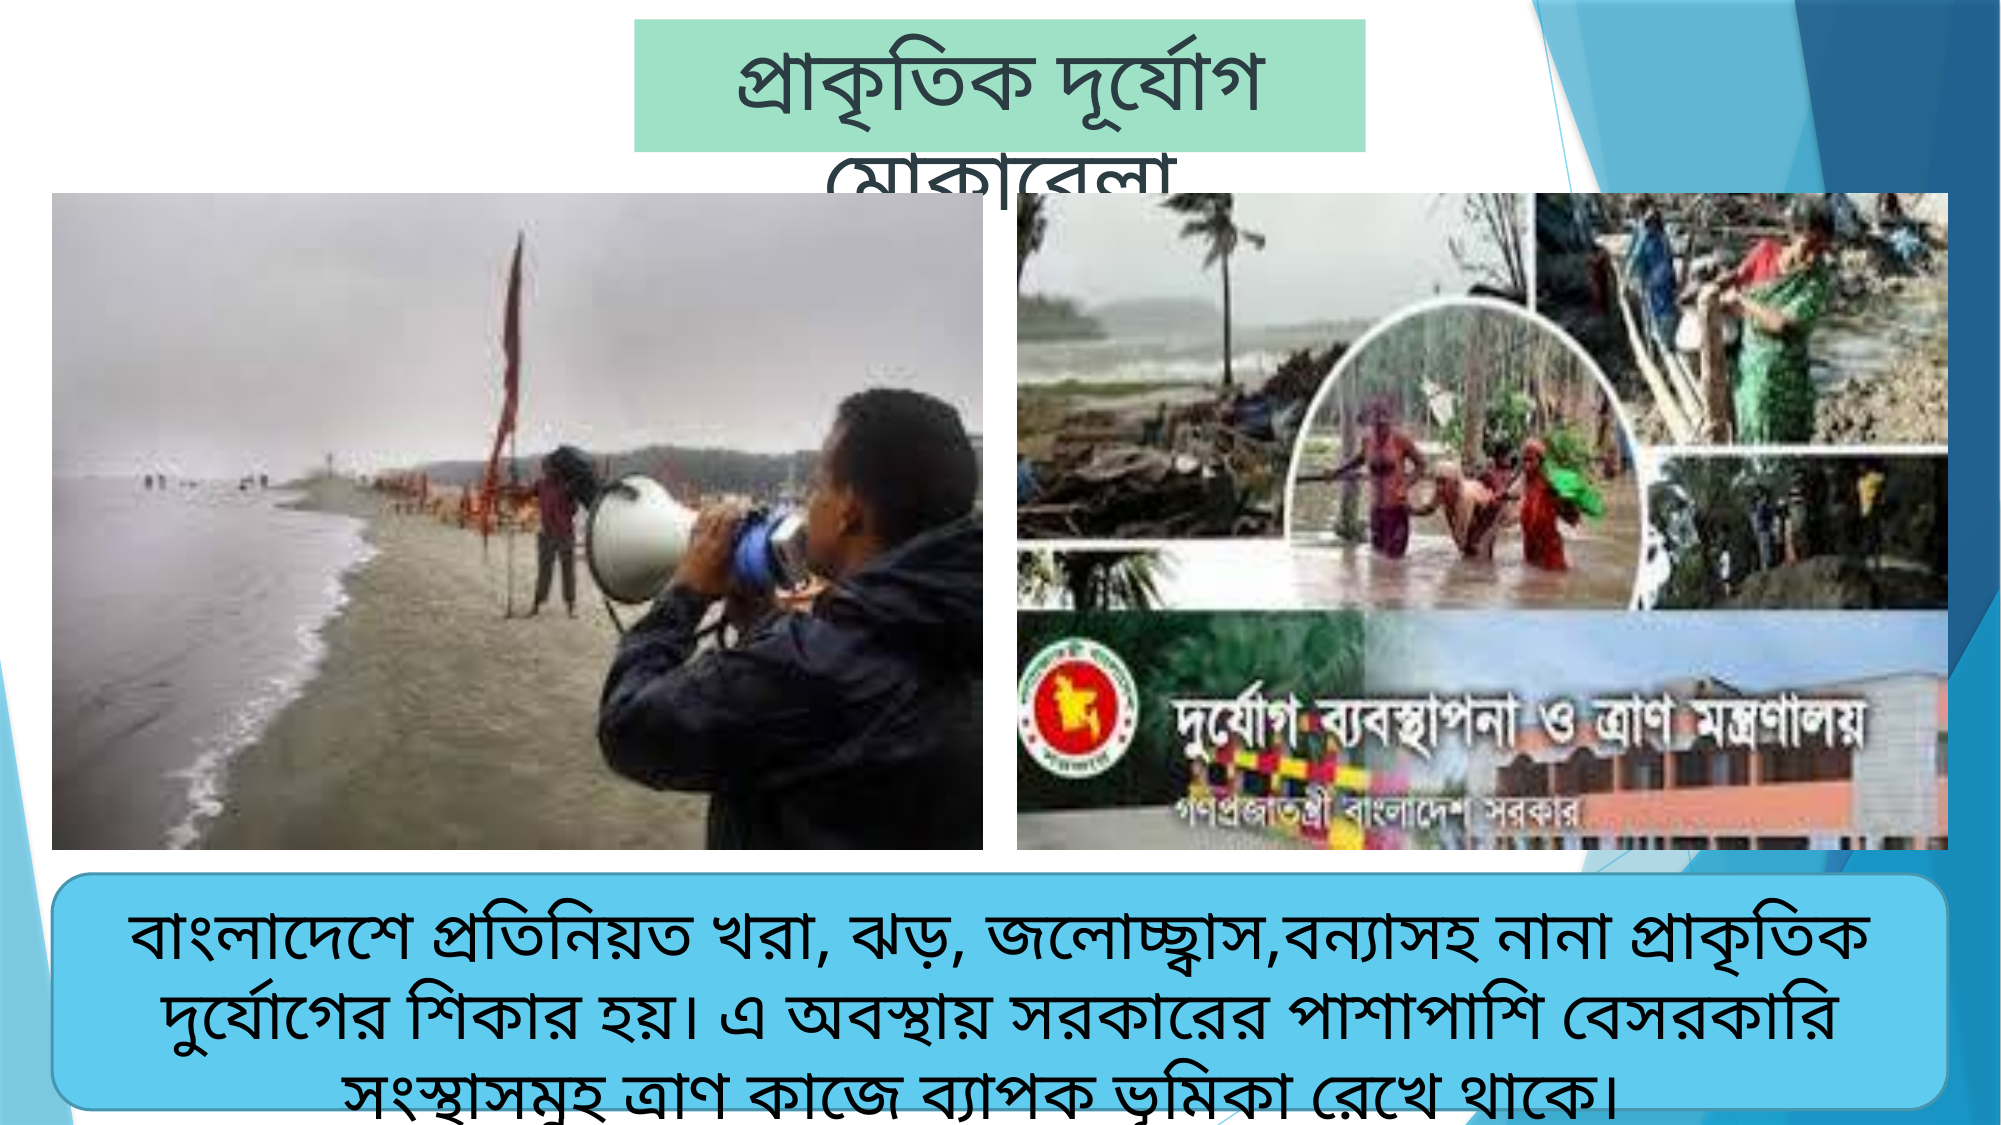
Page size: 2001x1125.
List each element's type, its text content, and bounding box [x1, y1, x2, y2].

picture [1016, 192, 1949, 851]
title প্রাকৃতিক দূর্যোগ মোকাবেলা [634, 19, 1366, 153]
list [51, 192, 984, 851]
text_box বাংলাদেশে প্রতিনিয়ত খরা, ঝড়, জলোচ্ছ্বাস,বন্যাসহ নানা প্রাকৃতিক দুর্যোগের শিকার হয়। এ অবস্থায় সরকারের পাশাপাশি বেসরকারি সংস্থাসমুহ ত্রাণ কাজে ব্যাপক ভূমিকা রেখে থাকে। [50, 872, 1950, 1112]
